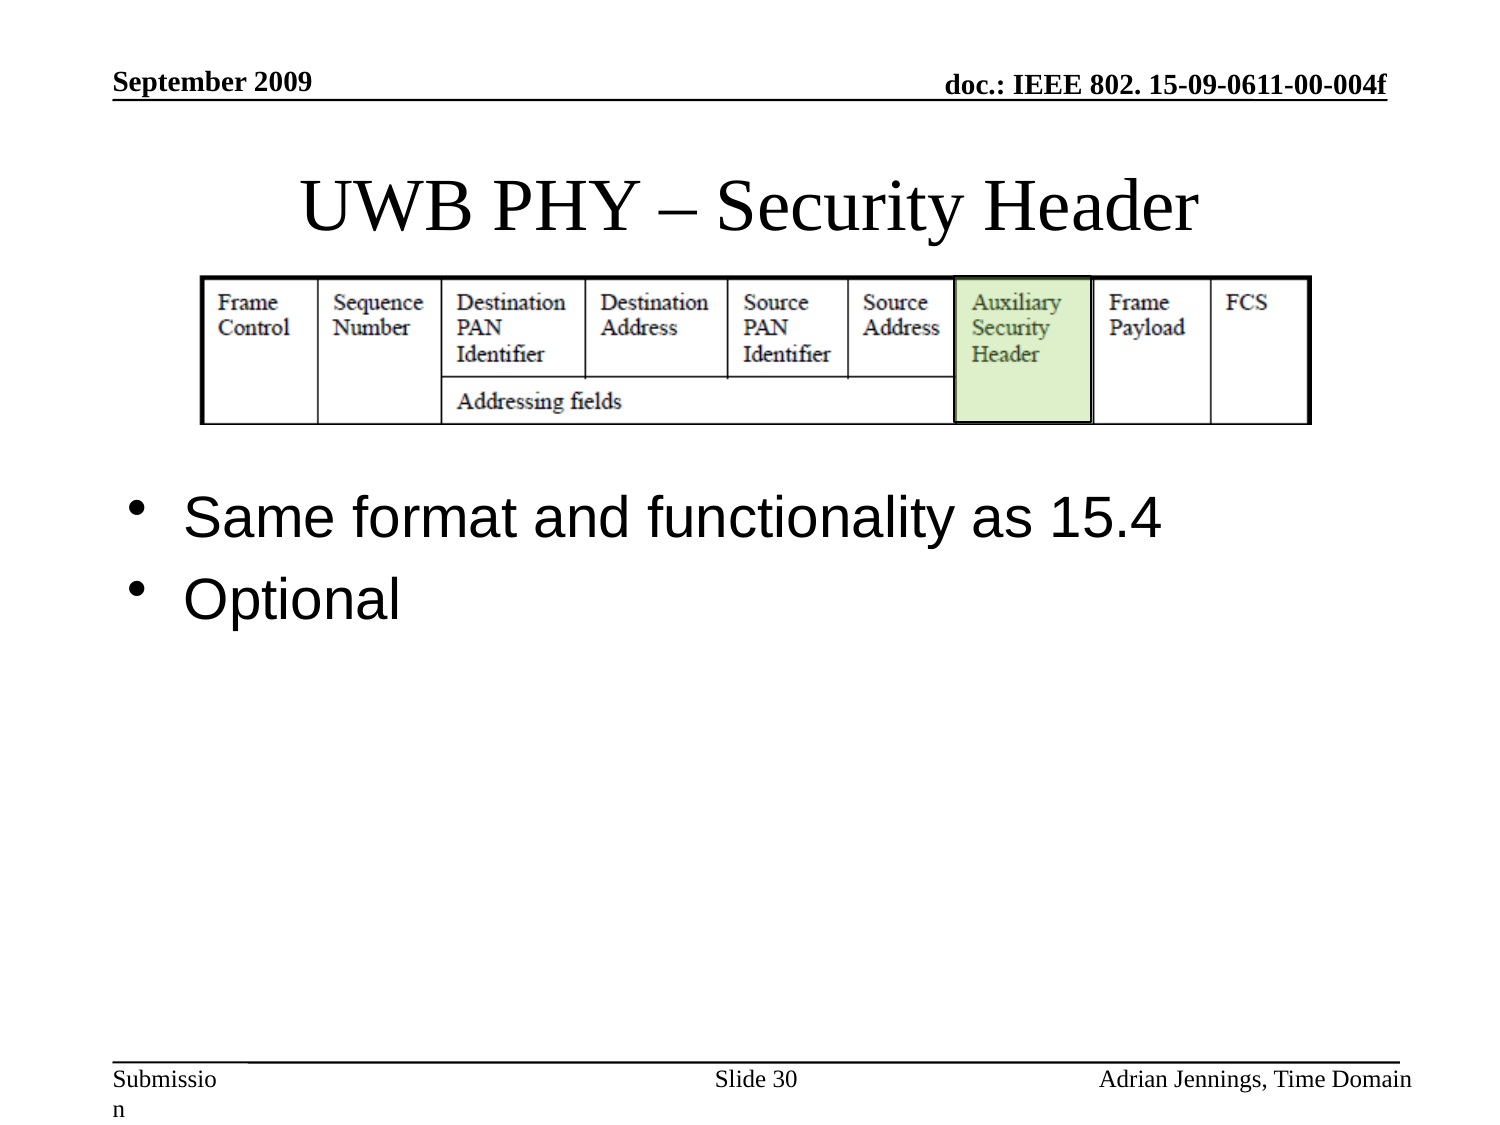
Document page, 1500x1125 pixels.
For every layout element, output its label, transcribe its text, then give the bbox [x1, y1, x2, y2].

picture [197, 274, 1312, 425]
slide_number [112, 62, 376, 98]
list Same format and functionality as 15.4 Optional [112, 471, 1388, 1001]
footer Adrian Jennings, Time Domain [899, 1061, 1413, 1093]
slide_number Slide 30 [712, 1061, 800, 1093]
title UWB PHY – Security Header [112, 112, 1388, 288]
